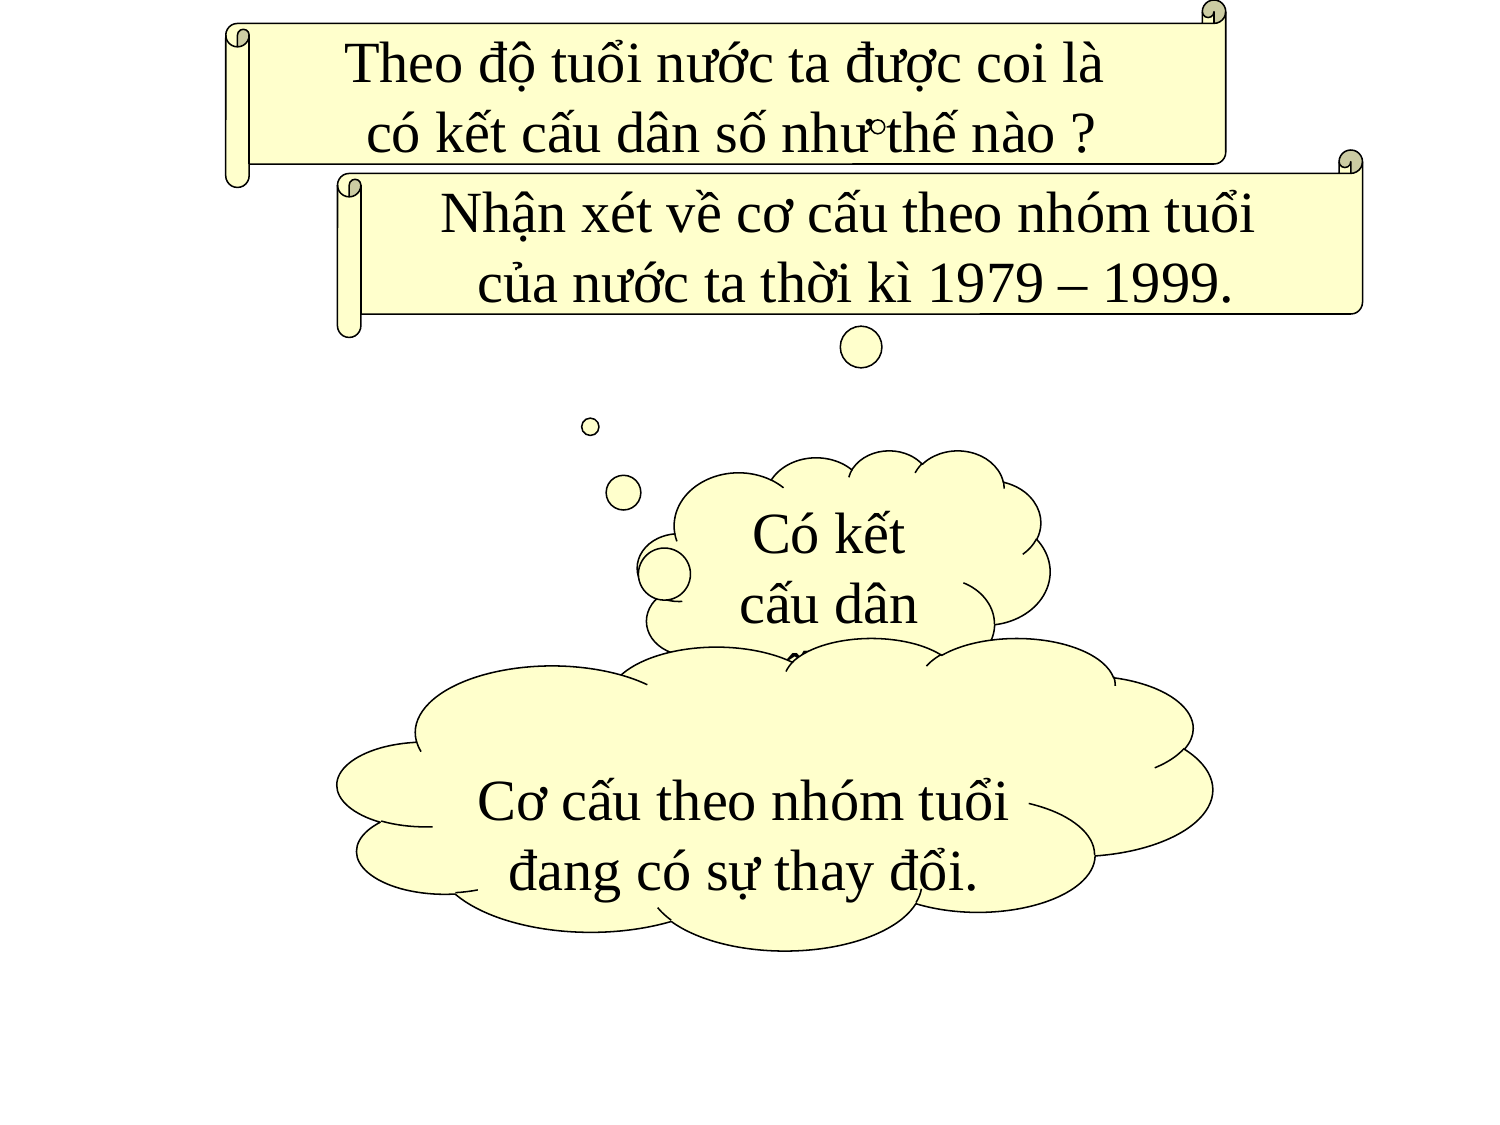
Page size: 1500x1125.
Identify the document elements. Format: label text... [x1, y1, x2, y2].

text_box Có kết cấu dân số trẻ. [637, 450, 1051, 661]
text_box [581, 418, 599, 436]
text_box Nhận xét về cơ cấu theo nhóm tuổi của nước ta thời kì 1979 – 1999. [337, 149, 1363, 338]
text_box Cơ cấu theo nhóm tuổi đang có sự thay đổi. [606, 475, 641, 511]
text_box Cơ cấu theo nhóm tuổi đang có sự thay đổi. [638, 548, 691, 601]
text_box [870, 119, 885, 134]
text_box Theo độ tuổi nước ta được coi là có kết cấu dân số như thế nào ? [225, 0, 1226, 188]
text_box Cơ cấu theo nhóm tuổi đang có sự thay đổi. [336, 638, 1213, 952]
text_box Có kết cấu dân số trẻ. [840, 326, 882, 368]
